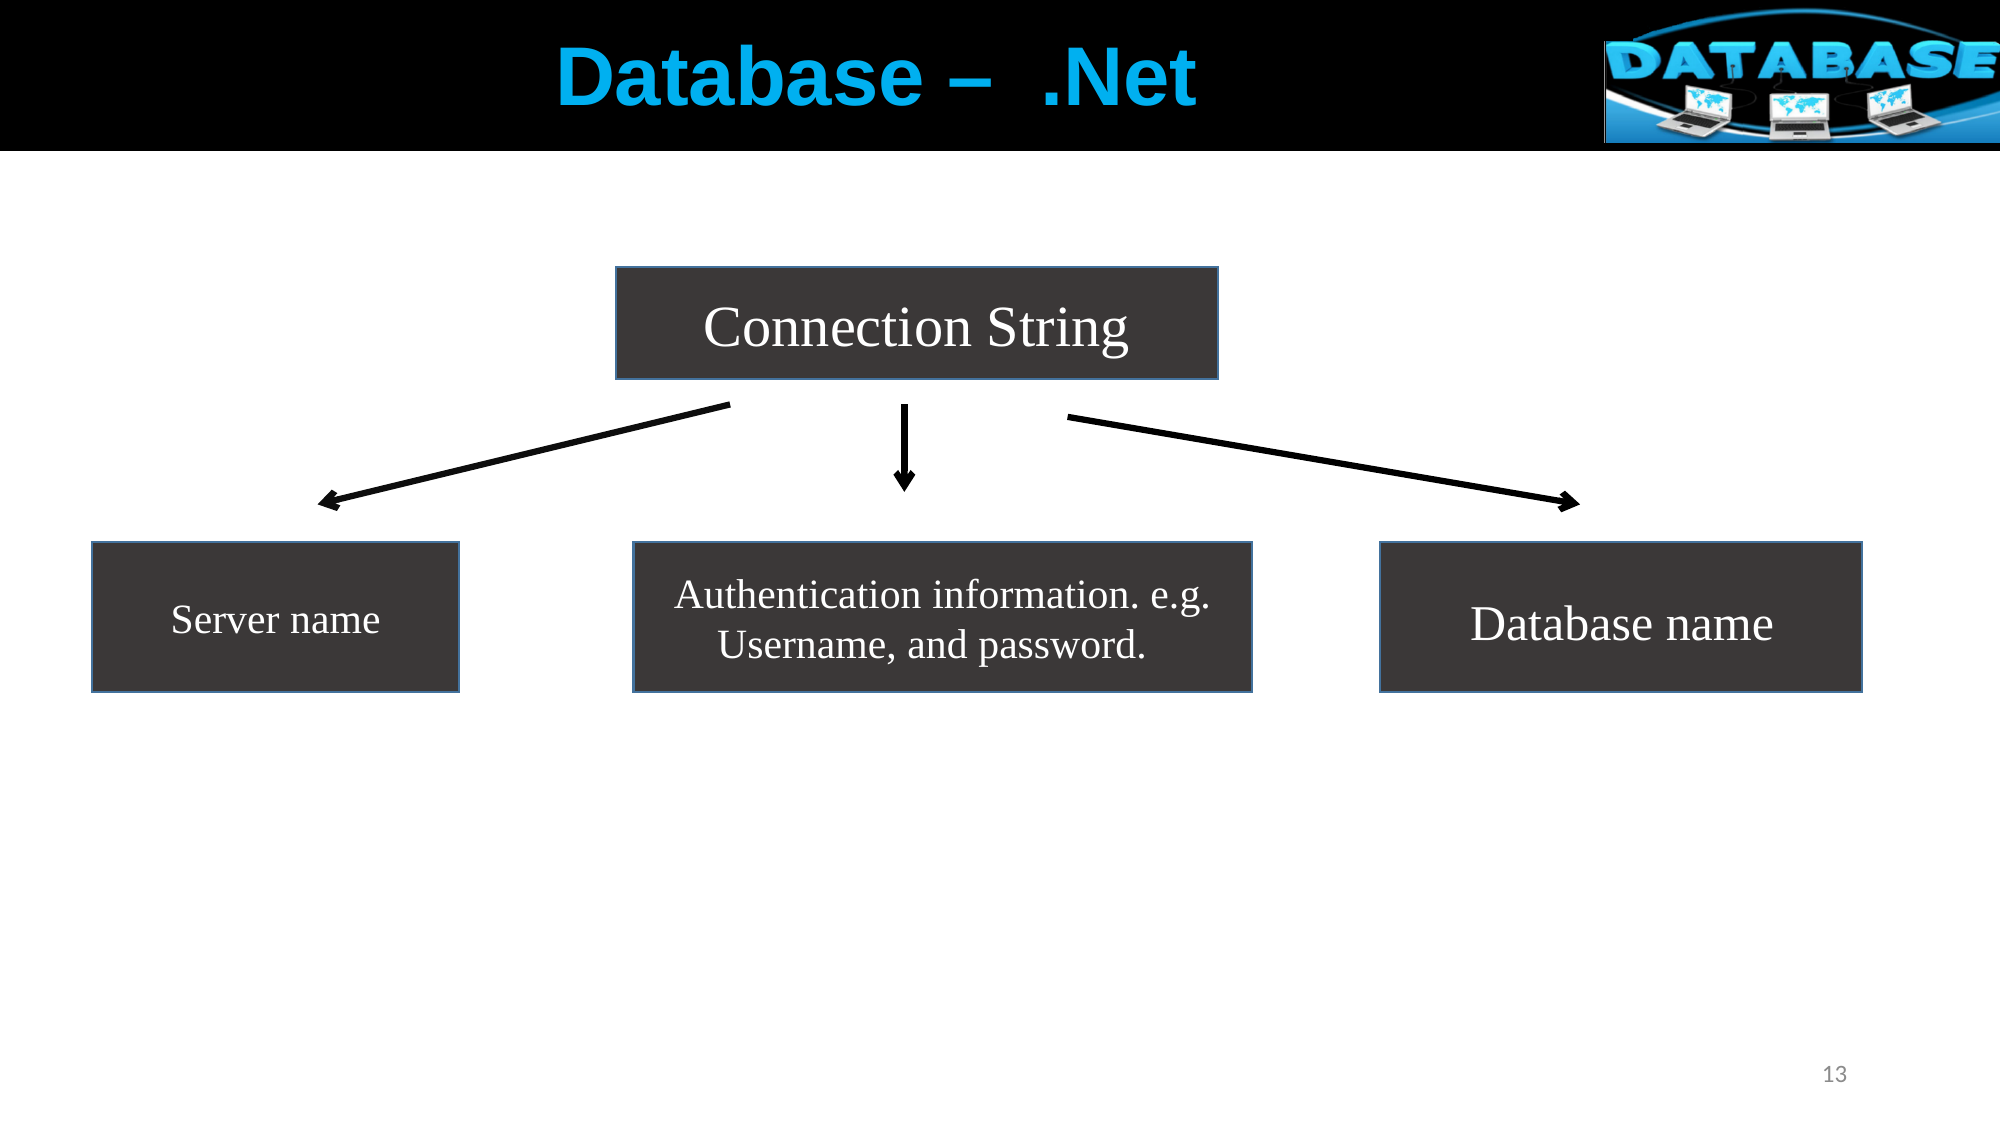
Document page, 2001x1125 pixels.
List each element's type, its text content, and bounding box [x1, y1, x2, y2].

text_box Authentication information. e.g. Username, and password. [632, 541, 1253, 693]
text_box Server name [91, 541, 460, 693]
text_box Connection String [615, 266, 1219, 380]
text_box Database name [1379, 541, 1863, 693]
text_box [0, 0, 2000, 150]
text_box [317, 404, 731, 505]
slide_number 13 [1412, 1042, 1863, 1103]
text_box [1067, 416, 1581, 505]
